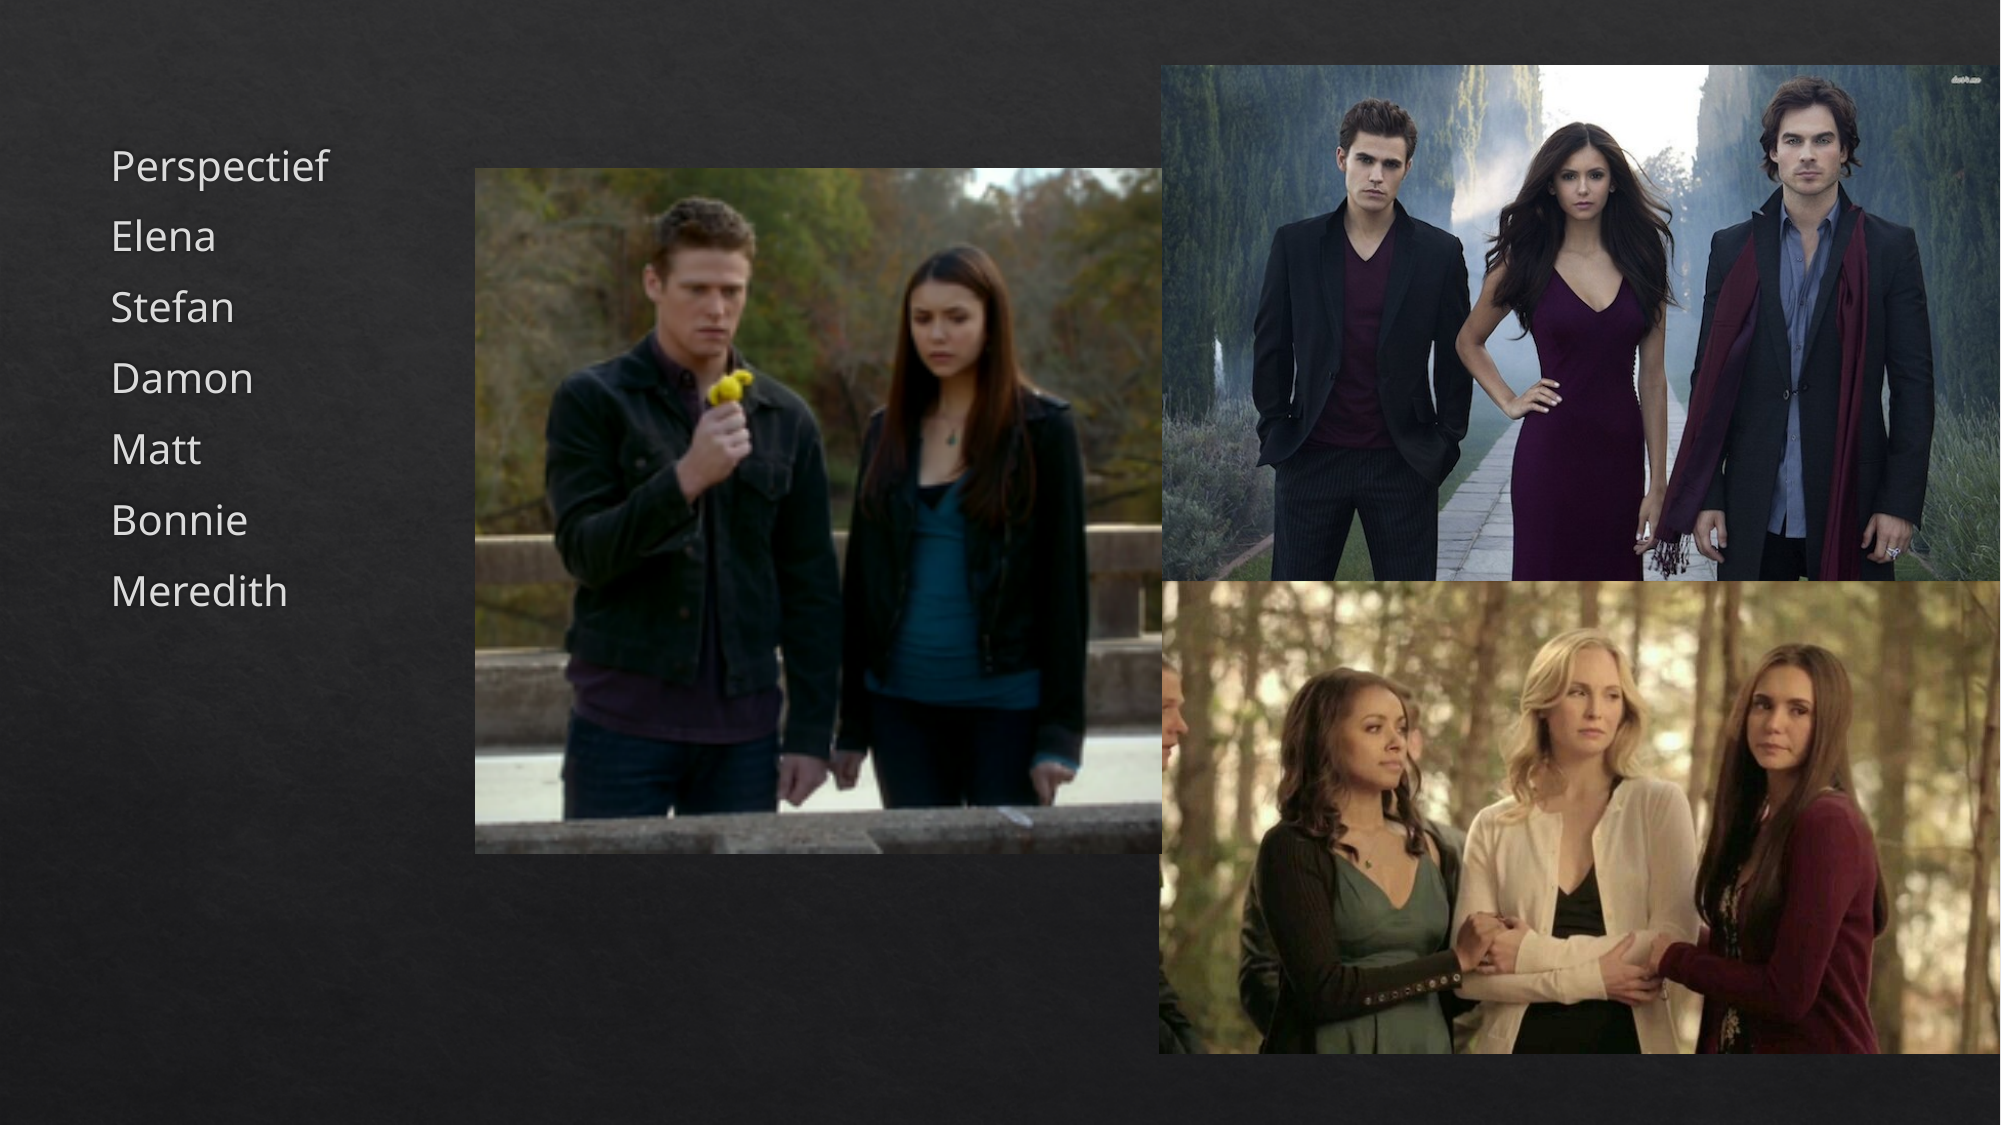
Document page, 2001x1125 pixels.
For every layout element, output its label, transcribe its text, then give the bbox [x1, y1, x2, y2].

list Perspectief Elena Stefan Damon Matt Bonnie Meredith [95, 131, 1153, 686]
picture [475, 64, 2000, 1055]
